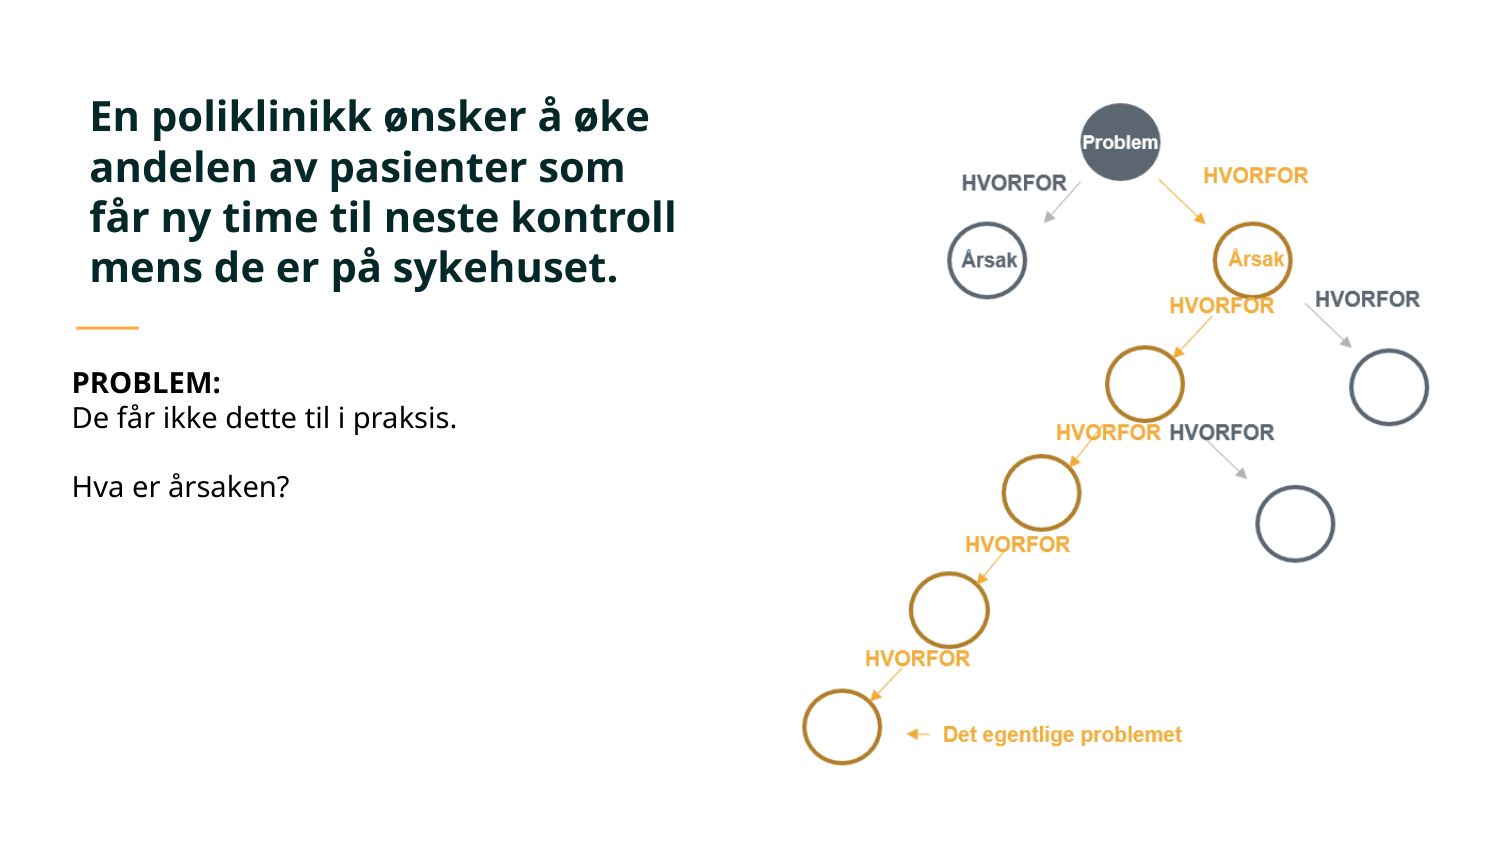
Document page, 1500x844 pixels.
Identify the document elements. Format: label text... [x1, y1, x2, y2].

picture [749, 68, 1474, 776]
text_box PROBLEM: De får ikke dette til i praksis. Hva er årsaken? [38, 356, 654, 547]
title En poliklinikk ønsker å øke andelen av pasienter som får ny time til neste kontroll mens de er på sykehuset. [55, 50, 701, 306]
